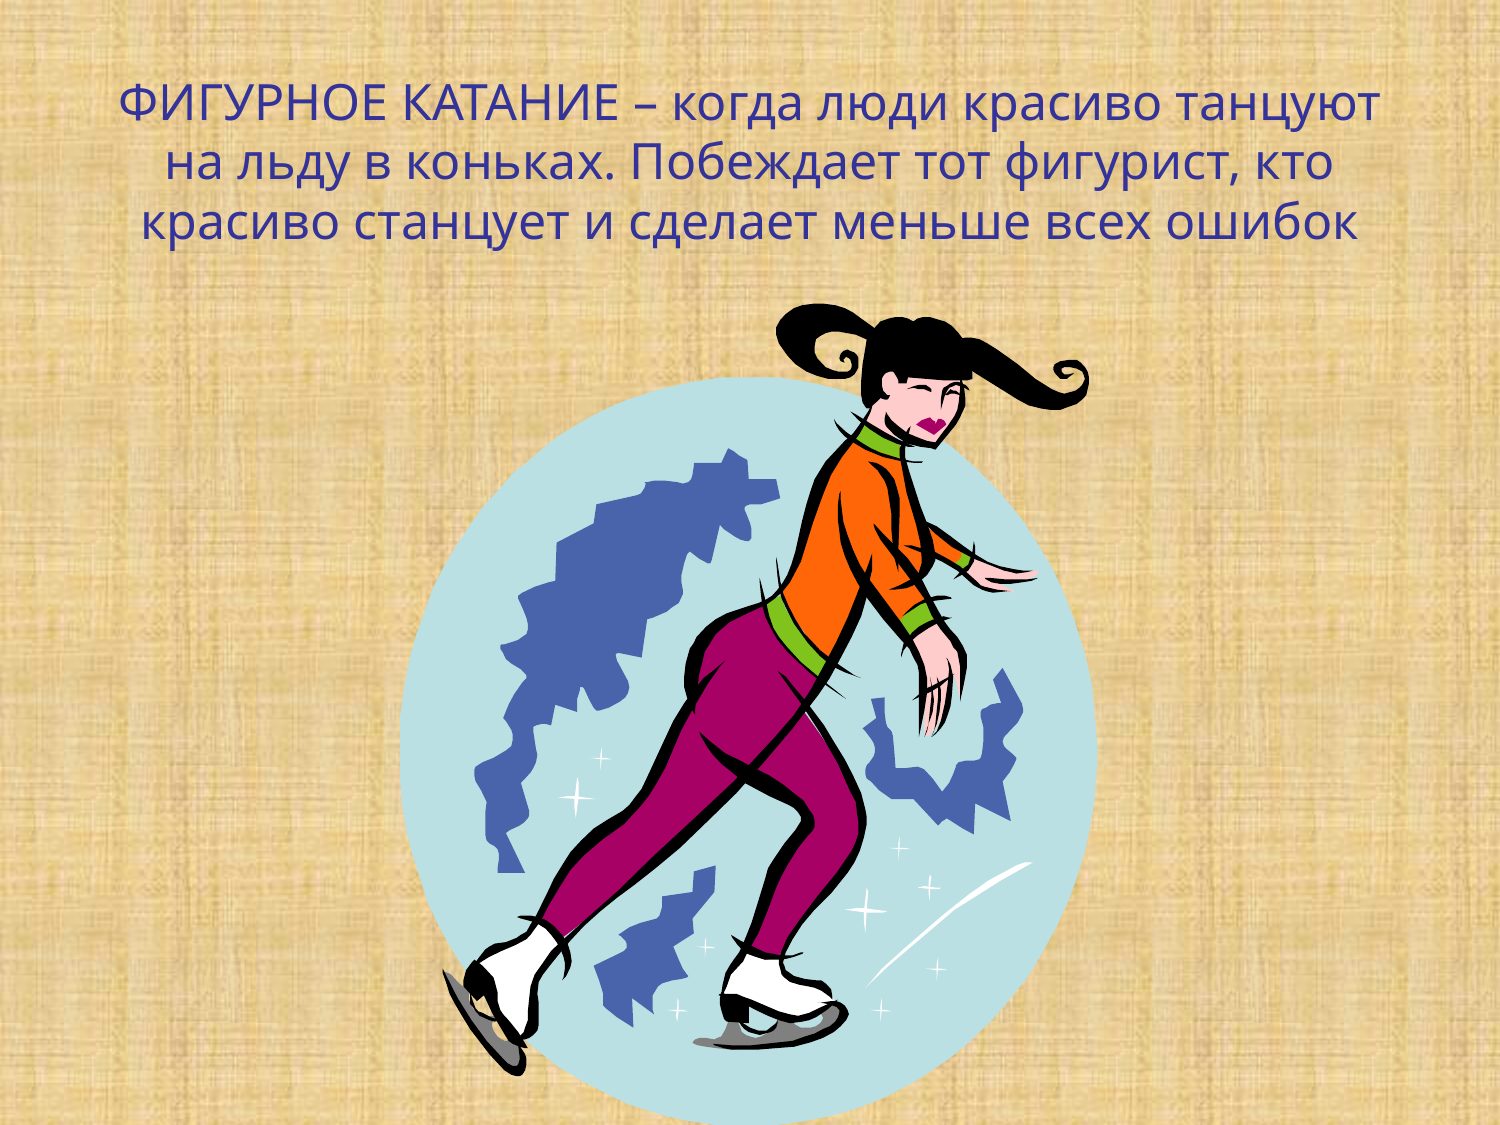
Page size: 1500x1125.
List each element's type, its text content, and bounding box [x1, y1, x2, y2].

picture [0, 0, 1500, 1125]
title ФИГУРНОЕ КАТАНИЕ – когда люди красиво танцуют на льду в коньках. Побеждает тот фигурист, кто красиво станцует и сделает меньше всех ошибок [74, 44, 1426, 276]
